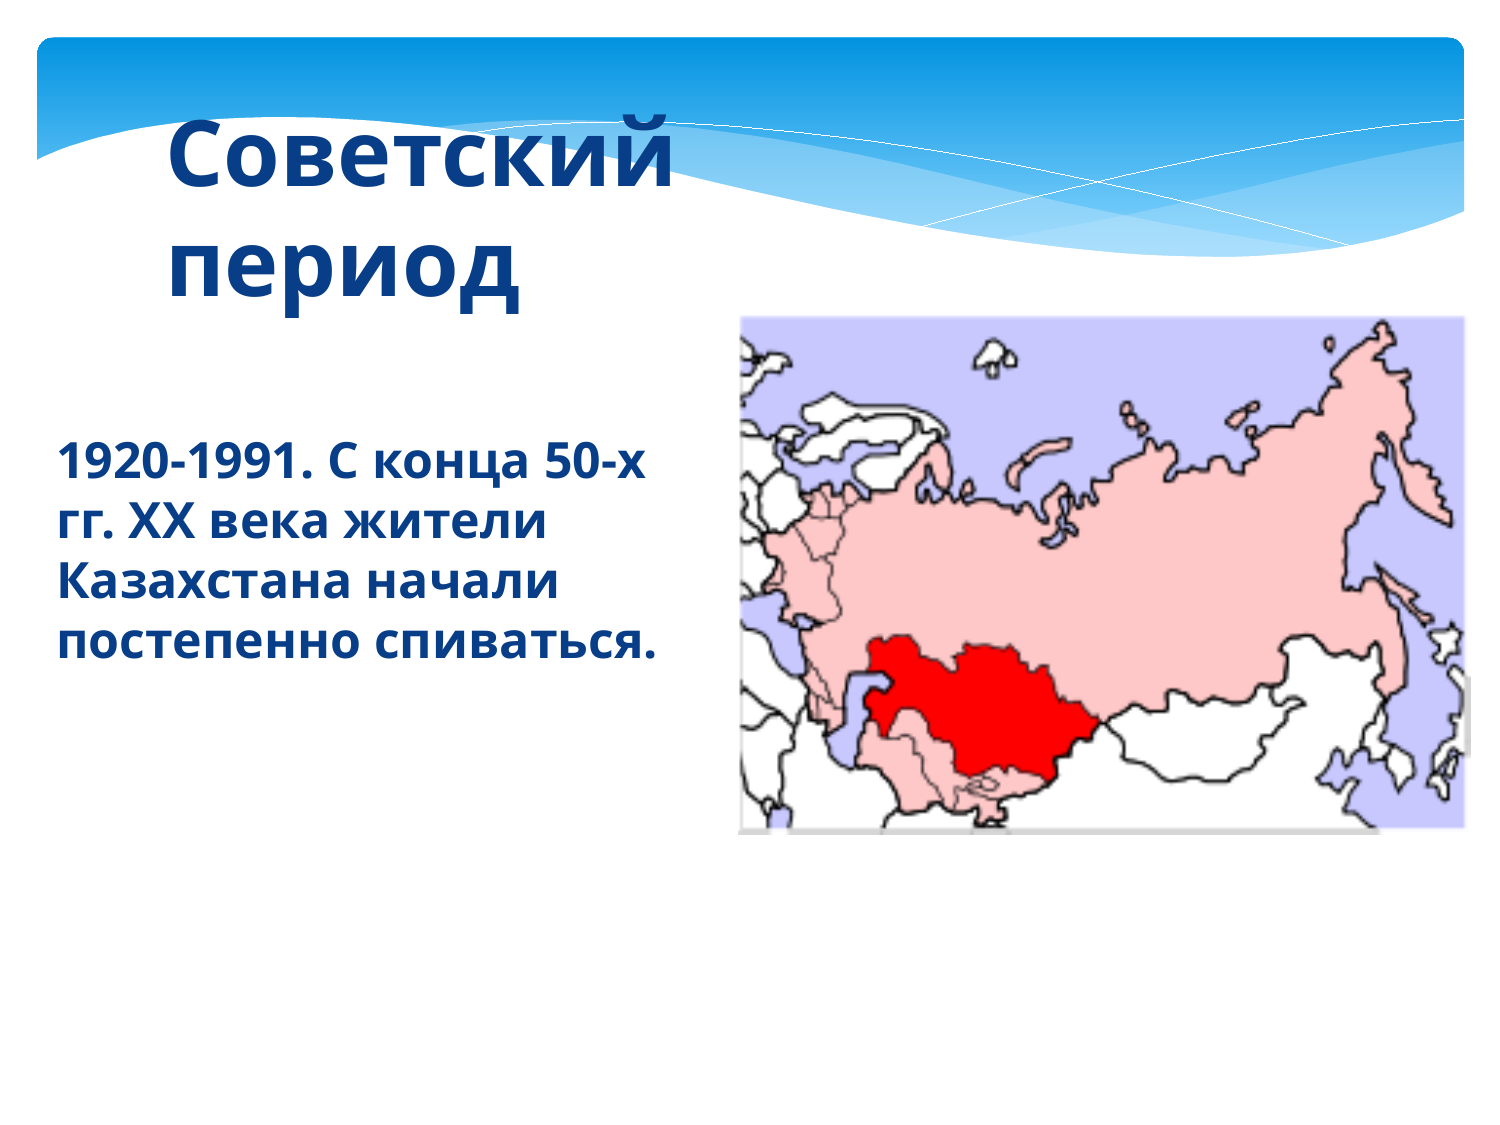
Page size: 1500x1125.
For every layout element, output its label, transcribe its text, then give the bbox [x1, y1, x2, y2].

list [737, 314, 1471, 835]
list 1920-1991. С конца 50-х гг. XX века жители Казахстана начали постепенно спиваться. [41, 420, 700, 1071]
title Советский период [150, 160, 700, 433]
